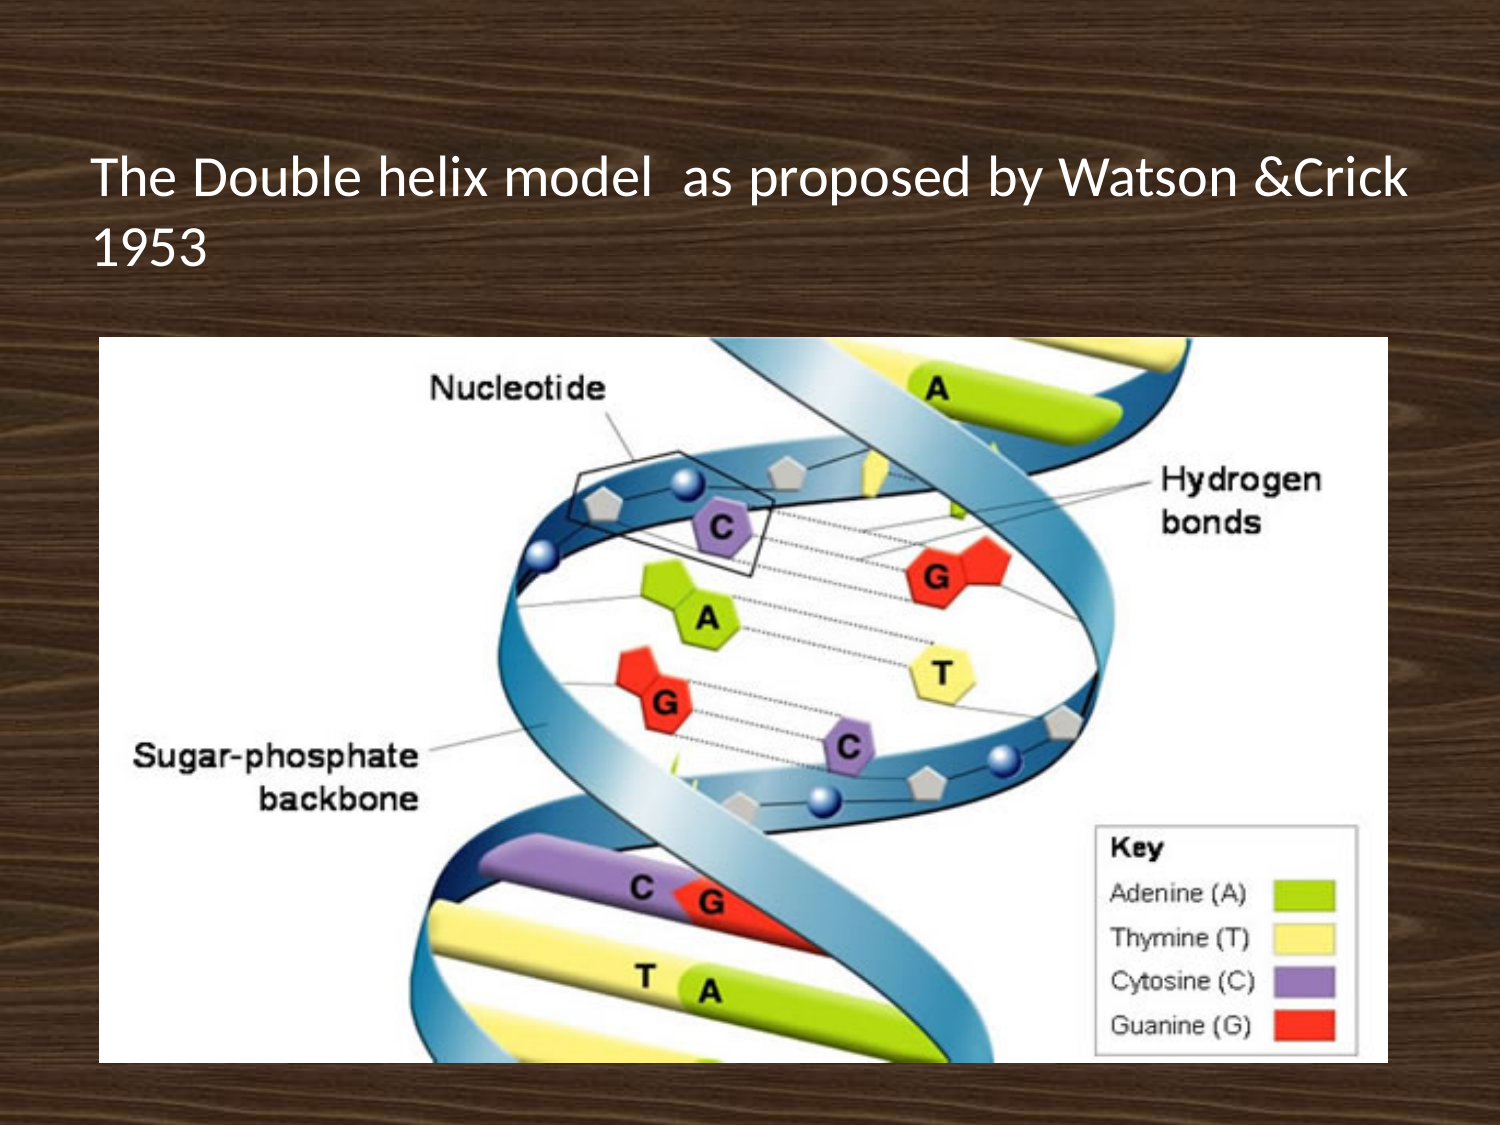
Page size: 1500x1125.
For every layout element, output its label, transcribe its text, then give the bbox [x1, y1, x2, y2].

title The Double helix model as proposed by Watson &Crick 1953 [75, 115, 1425, 300]
picture [0, 0, 1500, 1125]
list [99, 337, 1388, 1063]
